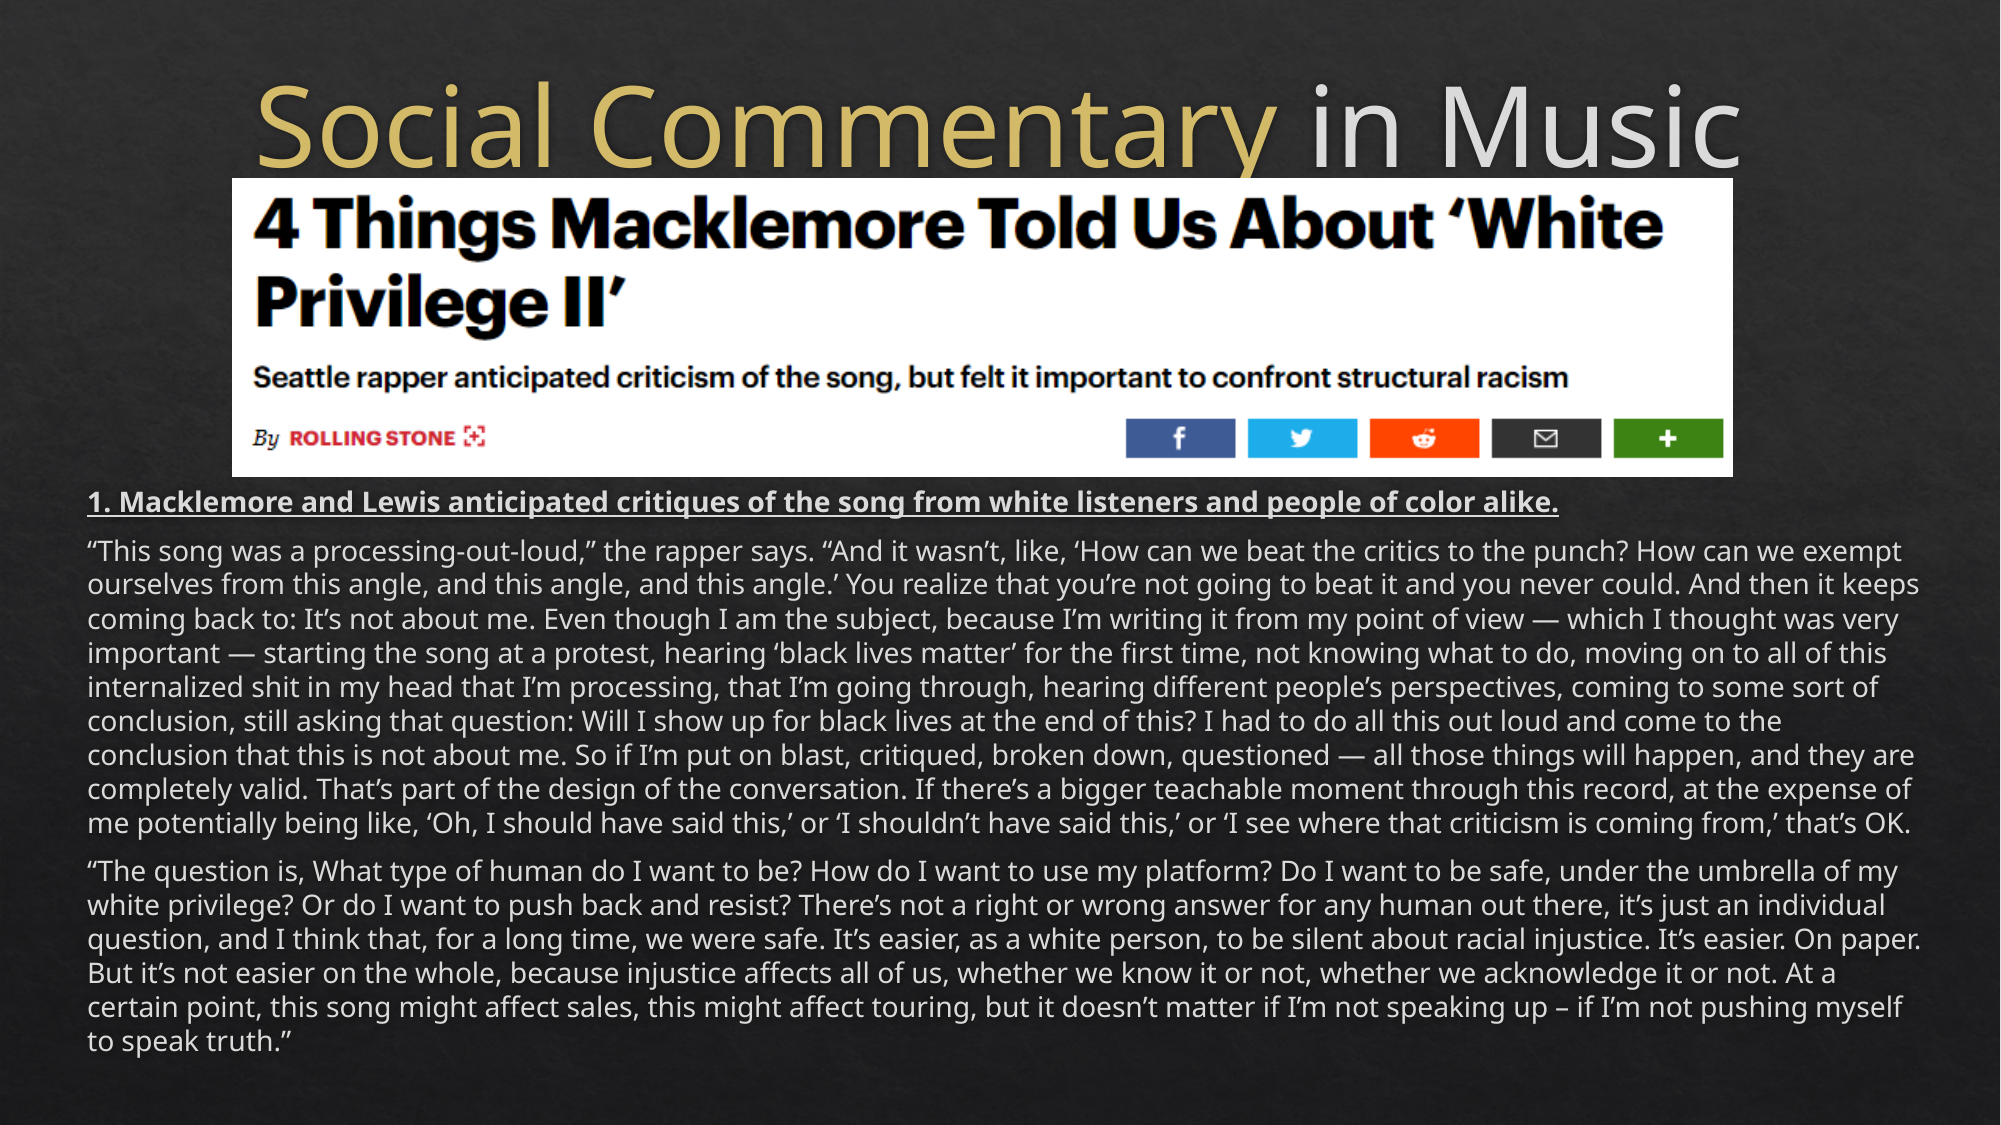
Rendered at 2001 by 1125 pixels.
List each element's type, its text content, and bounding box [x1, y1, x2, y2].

list 1. Macklemore and Lewis anticipated critiques of the song from white listeners and people of color alike. “This song was a processing-out-loud,” the rapper says. “And it wasn’t, like, ‘How can we beat the critics to the punch? How can we exempt ourselves from this angle, and this angle, and this angle.’ You realize that you’re not going to beat it and you never could. And then it keeps coming back to: It’s not about me. Even though I am the subject, because I’m writing it from my point of view — which I thought was very important — starting the song at a protest, hearing ‘black lives matter’ for the first time, not knowing what to do, moving on to all of this internalized shit in my head that I’m processing, that I’m going through, hearing different people’s perspectives, coming to some sort of conclusion, still asking that question: Will I show up for black lives at the end of this? I had to do all this out loud and come to the conclusion that this is not about me. So if I’m put on blast, critiqued, broken down, questioned — all those things will happen, and they are completely valid. That’s part of the design of the conversation. If there’s a bigger teachable moment through this record, at the expense of me potentially being like, ‘Oh, I should have said this,’ or ‘I shouldn’t have said this,’ or ‘I see where that criticism is coming from,’ that’s OK. “The question is, What type of human do I want to be? How do I want to use my platform? Do I want to be safe, under the umbrella of my white privilege? Or do I want to push back and resist? There’s not a right or wrong answer for any human out there, it’s just an individual question, and I think that, for a long time, we were safe. It’s easier, as a white person, to be silent about racial injustice. It’s easier. On paper. But it’s not easier on the whole, because injustice affects all of us, whether we know it or not, whether we acknowledge it or not. At a certain point, this song might affect sales, this might affect touring, but it doesn’t matter if I’m not speaking up – if I’m not pushing myself to speak truth.” [66, 477, 1946, 1095]
title Social Commentary in Music [149, 42, 1849, 202]
picture [231, 178, 1733, 478]
